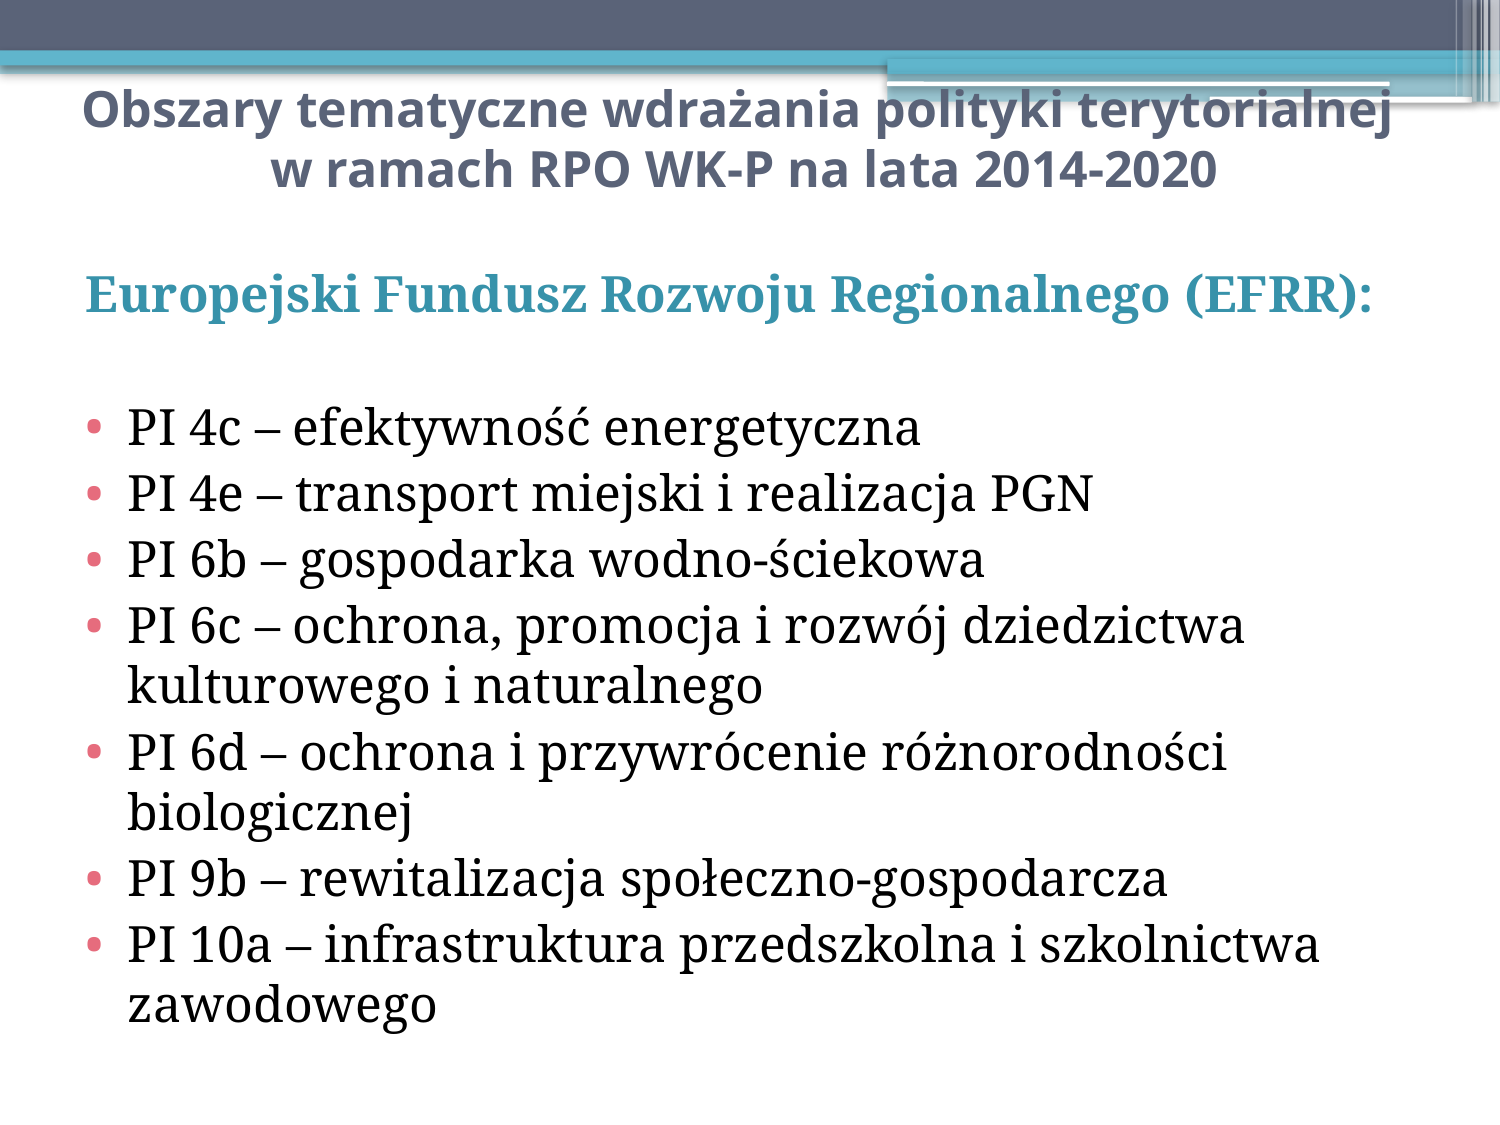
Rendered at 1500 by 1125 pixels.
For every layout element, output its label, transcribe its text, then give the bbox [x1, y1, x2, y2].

title Obszary tematyczne wdrażania polityki terytorialnej w ramach RPO WK-P na lata 2014-2020 [29, 66, 1459, 209]
list Europejski Fundusz Rozwoju Regionalnego (EFRR): PI 4c – efektywność energetyczna PI 4e – transport miejski i realizacja PGN PI 6b – gospodarka wodno-ściekowa PI 6c – ochrona, promocja i rozwój dziedzictwa kulturowego i naturalnego PI 6d – ochrona i przywrócenie różnorodności biologicznej PI 9b – rewitalizacja społeczno-gospodarcza PI 10a – infrastruktura przedszkolna i szkolnictwa zawodowego [53, 255, 1483, 1079]
